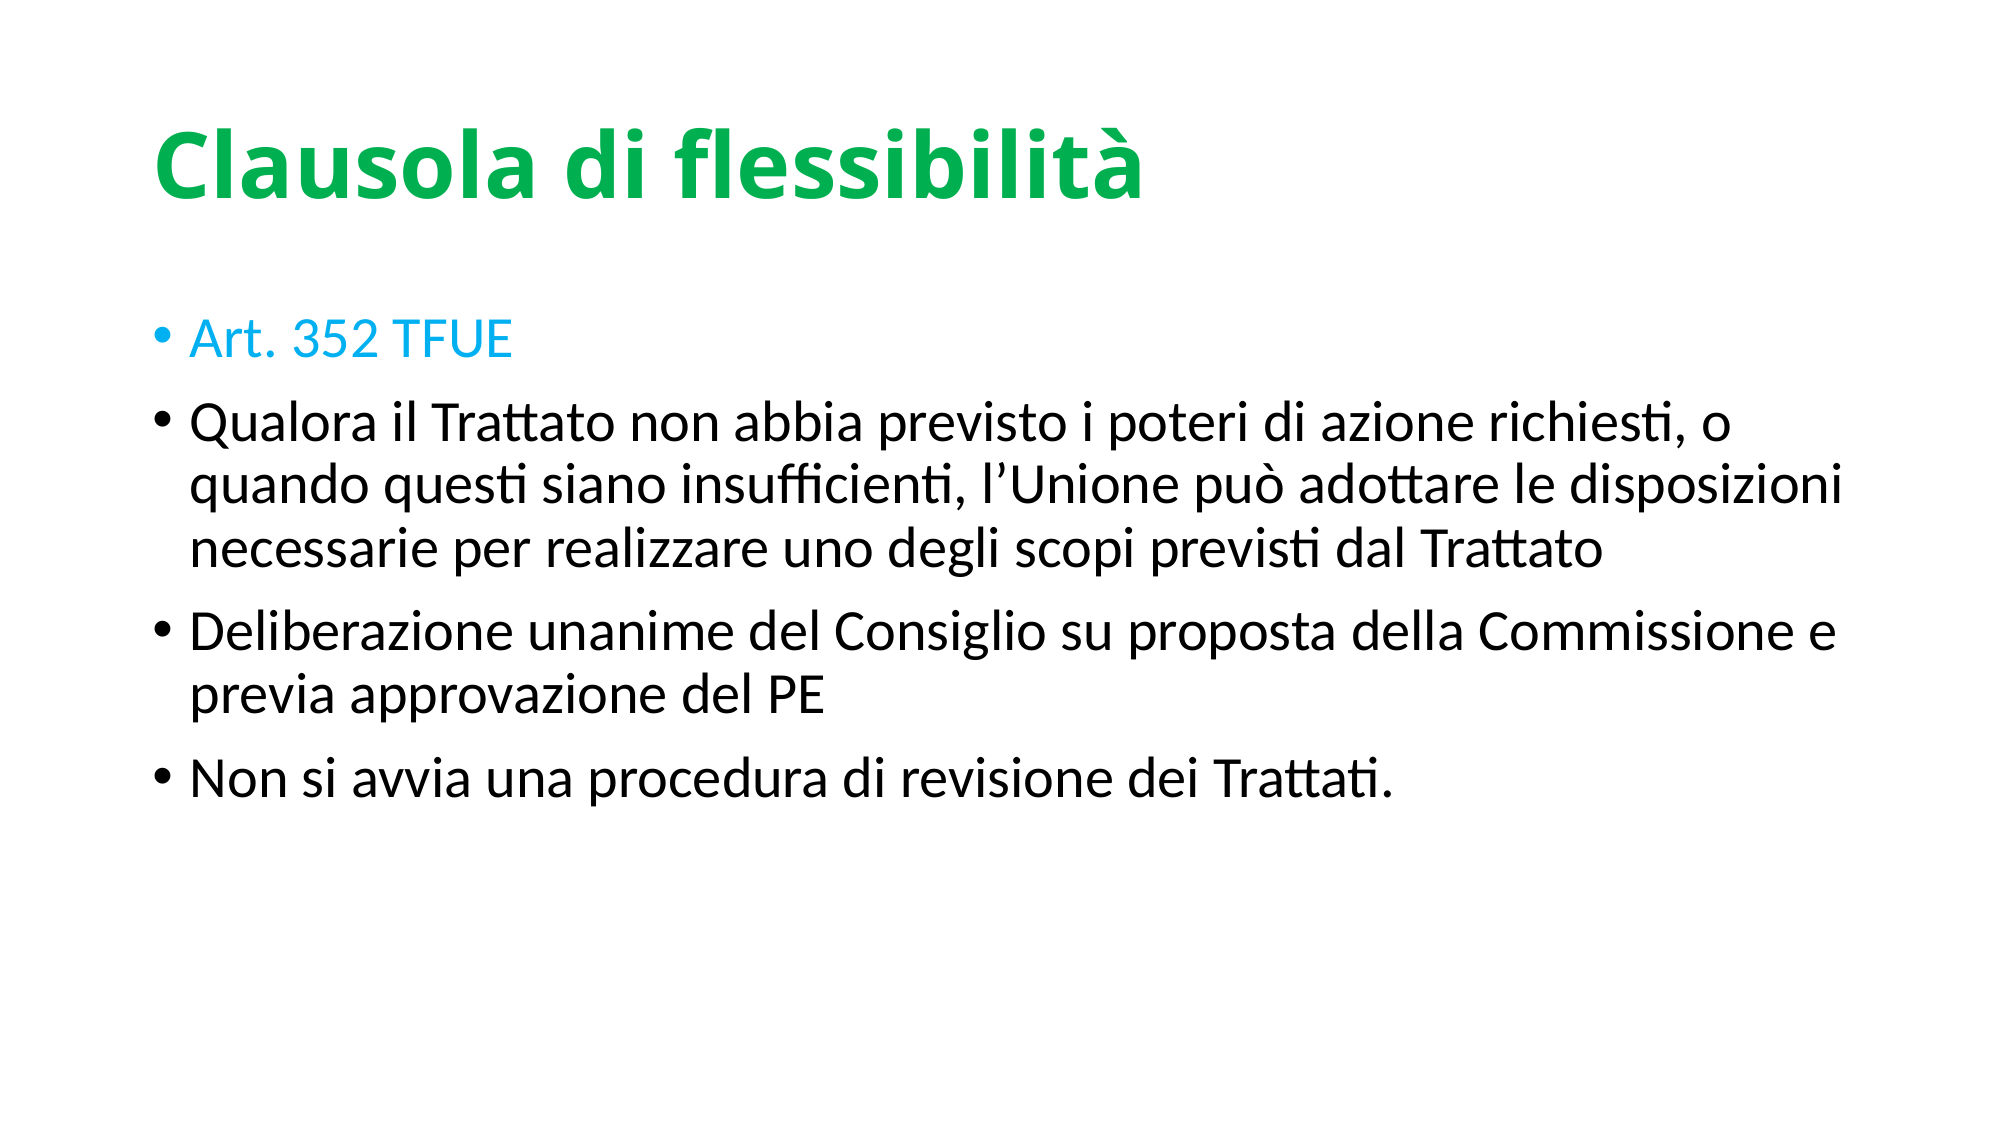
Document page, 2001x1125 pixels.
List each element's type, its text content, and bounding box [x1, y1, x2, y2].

title Clausola di flessibilità [137, 59, 1863, 278]
list Art. 352 TFUE Qualora il Trattato non abbia previsto i poteri di azione richiesti, o quando questi siano insufficienti, l’Unione può adottare le disposizioni necessarie per realizzare uno degli scopi previsti dal Trattato Deliberazione unanime del Consiglio su proposta della Commissione e previa approvazione del PE Non si avvia una procedura di revisione dei Trattati. [137, 299, 1863, 1014]
